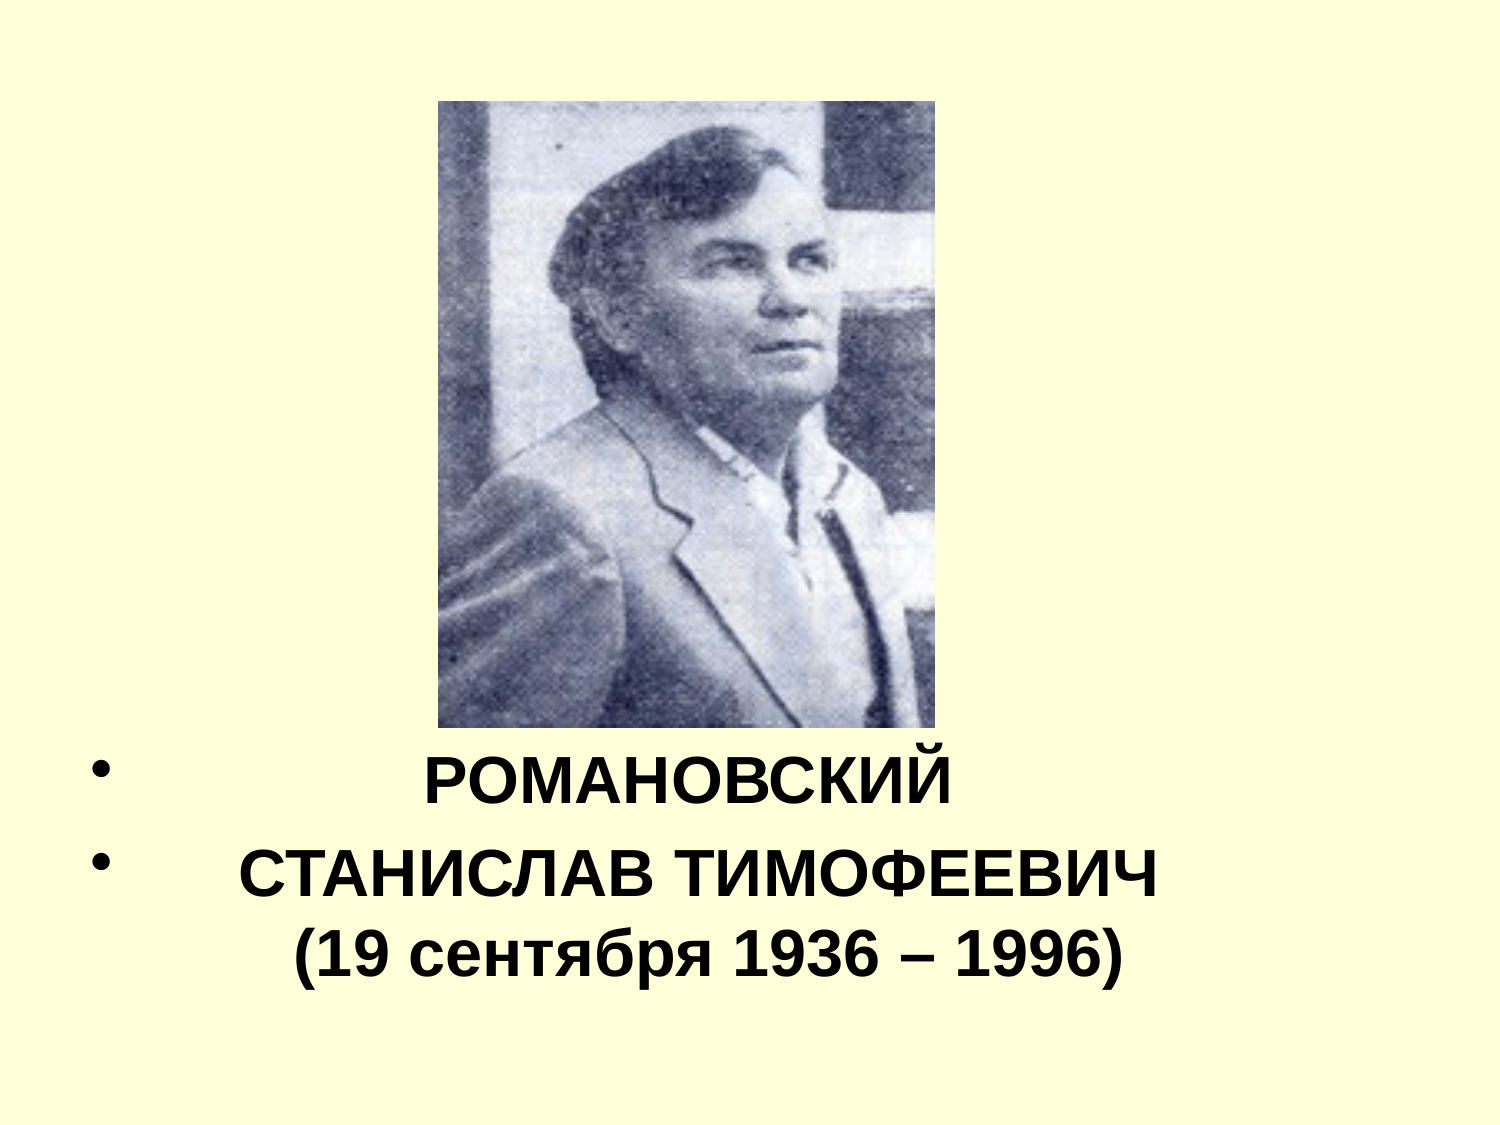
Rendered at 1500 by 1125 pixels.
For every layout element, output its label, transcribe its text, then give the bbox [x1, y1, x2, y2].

list РОМАНОВСКИЙ СТАНИСЛАВ ТИМОФЕЕВИЧ (19 сентября 1936 – 1996) [75, 262, 1425, 1005]
picture [438, 101, 936, 729]
